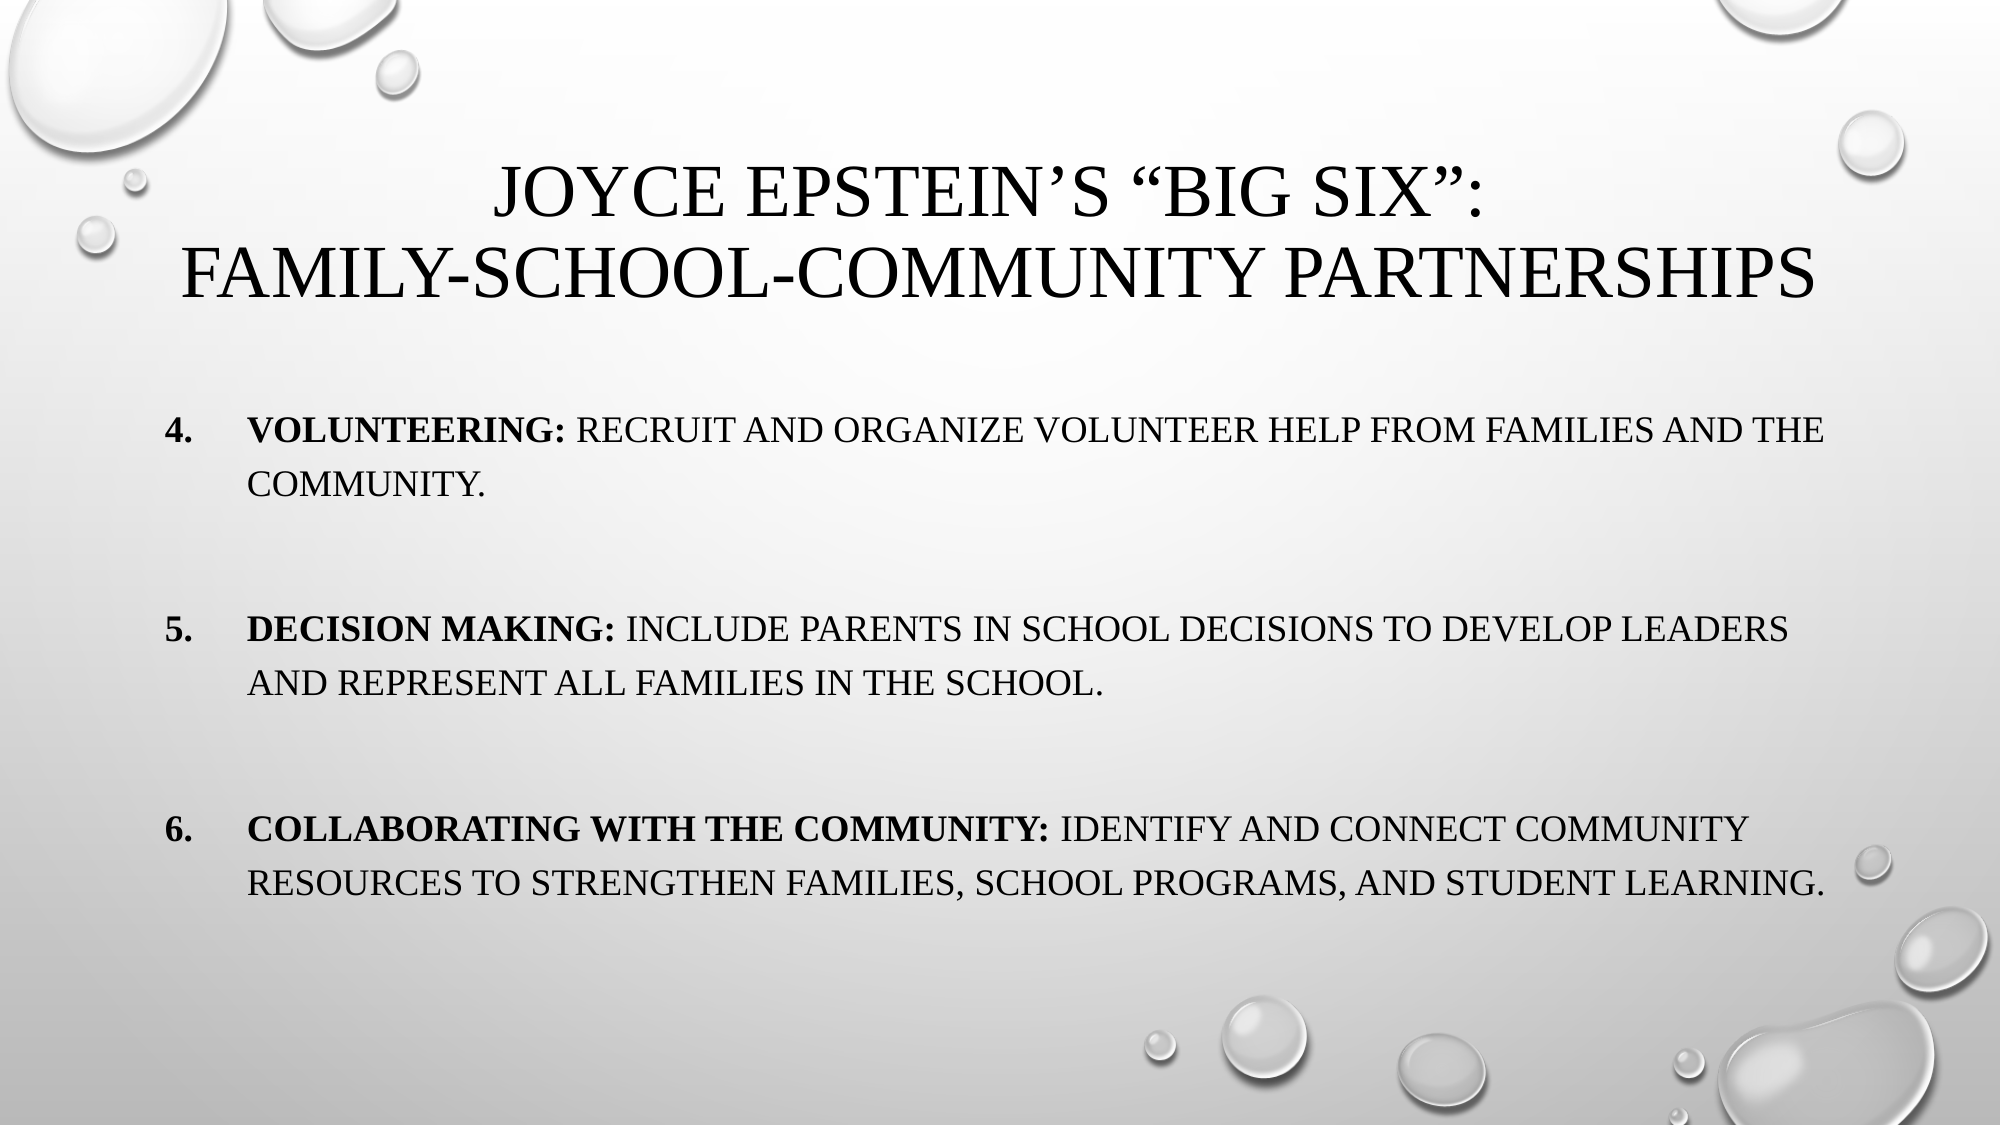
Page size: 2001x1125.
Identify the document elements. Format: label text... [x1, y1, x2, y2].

picture [0, 0, 2000, 1125]
list Volunteering: Recruit and organize volunteer help from families and the community. Decision making: Include parents in school decisions to develop leaders and represent all families in the school. Collaborating with the Community: Identify and connect community resources to strengthen families, school programs, and student learning. [149, 388, 1850, 950]
title Joyce Epstein’s “Big Six”: Family-School-Community Partnerships [149, 101, 1851, 364]
